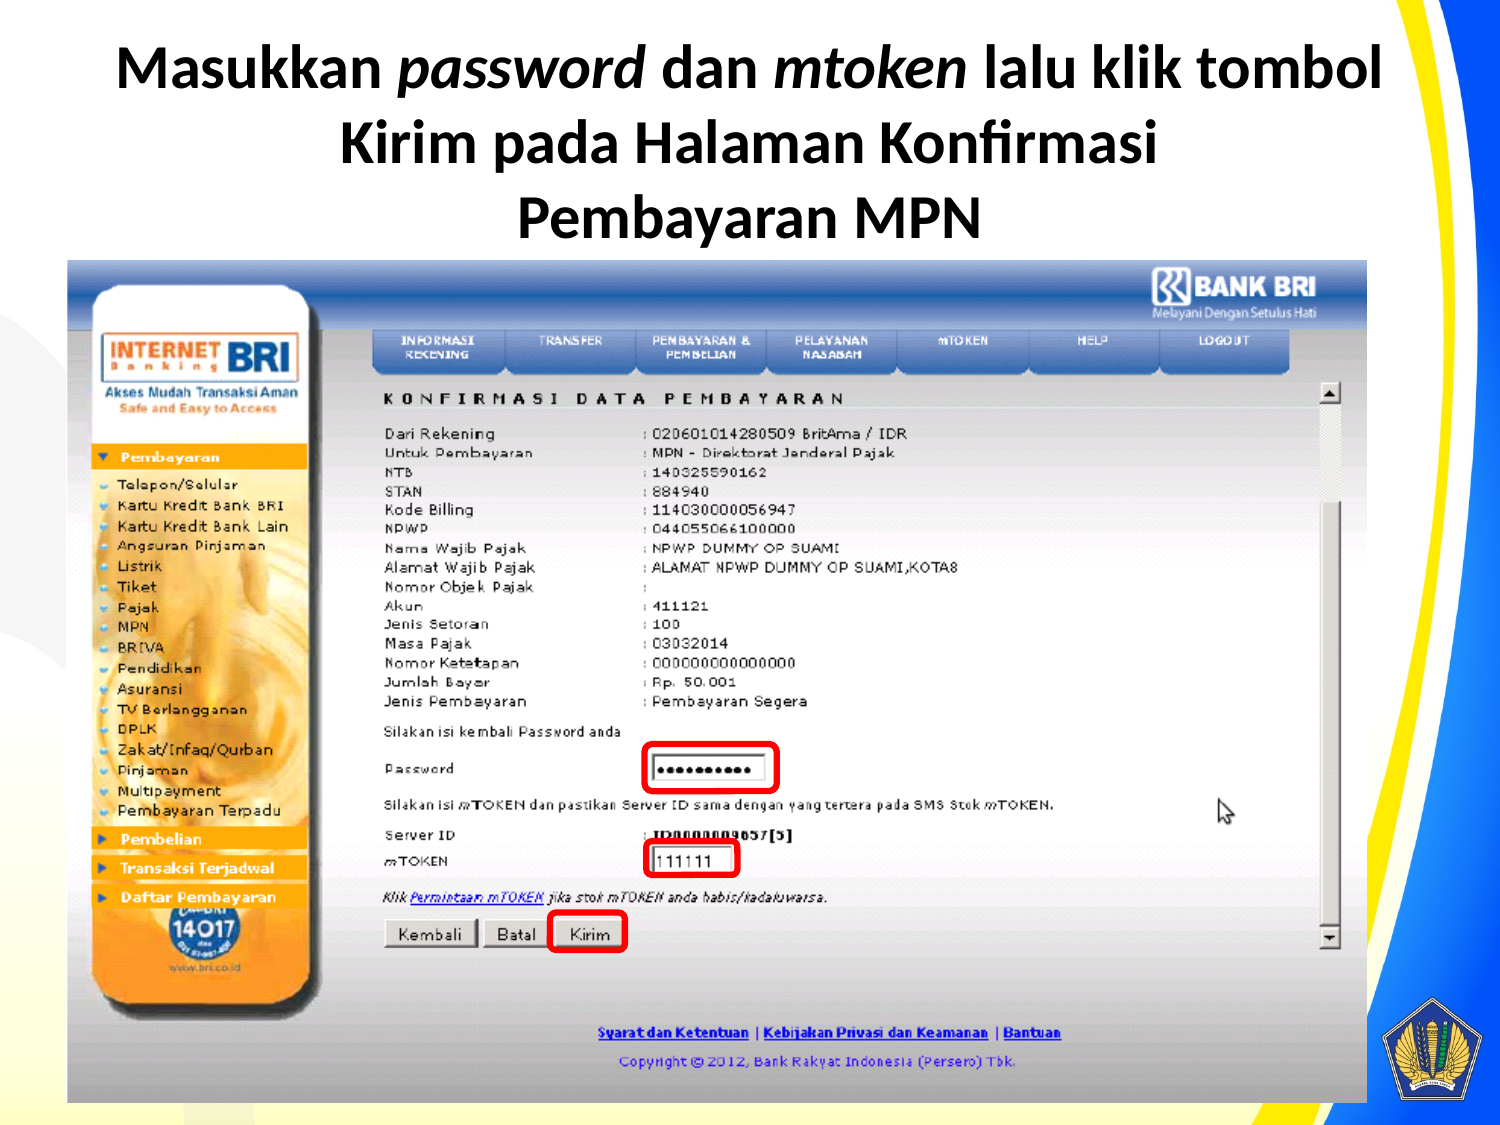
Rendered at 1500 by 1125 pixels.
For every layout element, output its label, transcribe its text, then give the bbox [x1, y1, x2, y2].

picture [0, 0, 1500, 1125]
title Masukkan password dan mtoken lalu klik tombol Kirim pada Halaman Konfirmasi Pembayaran MPN [74, 44, 1426, 233]
